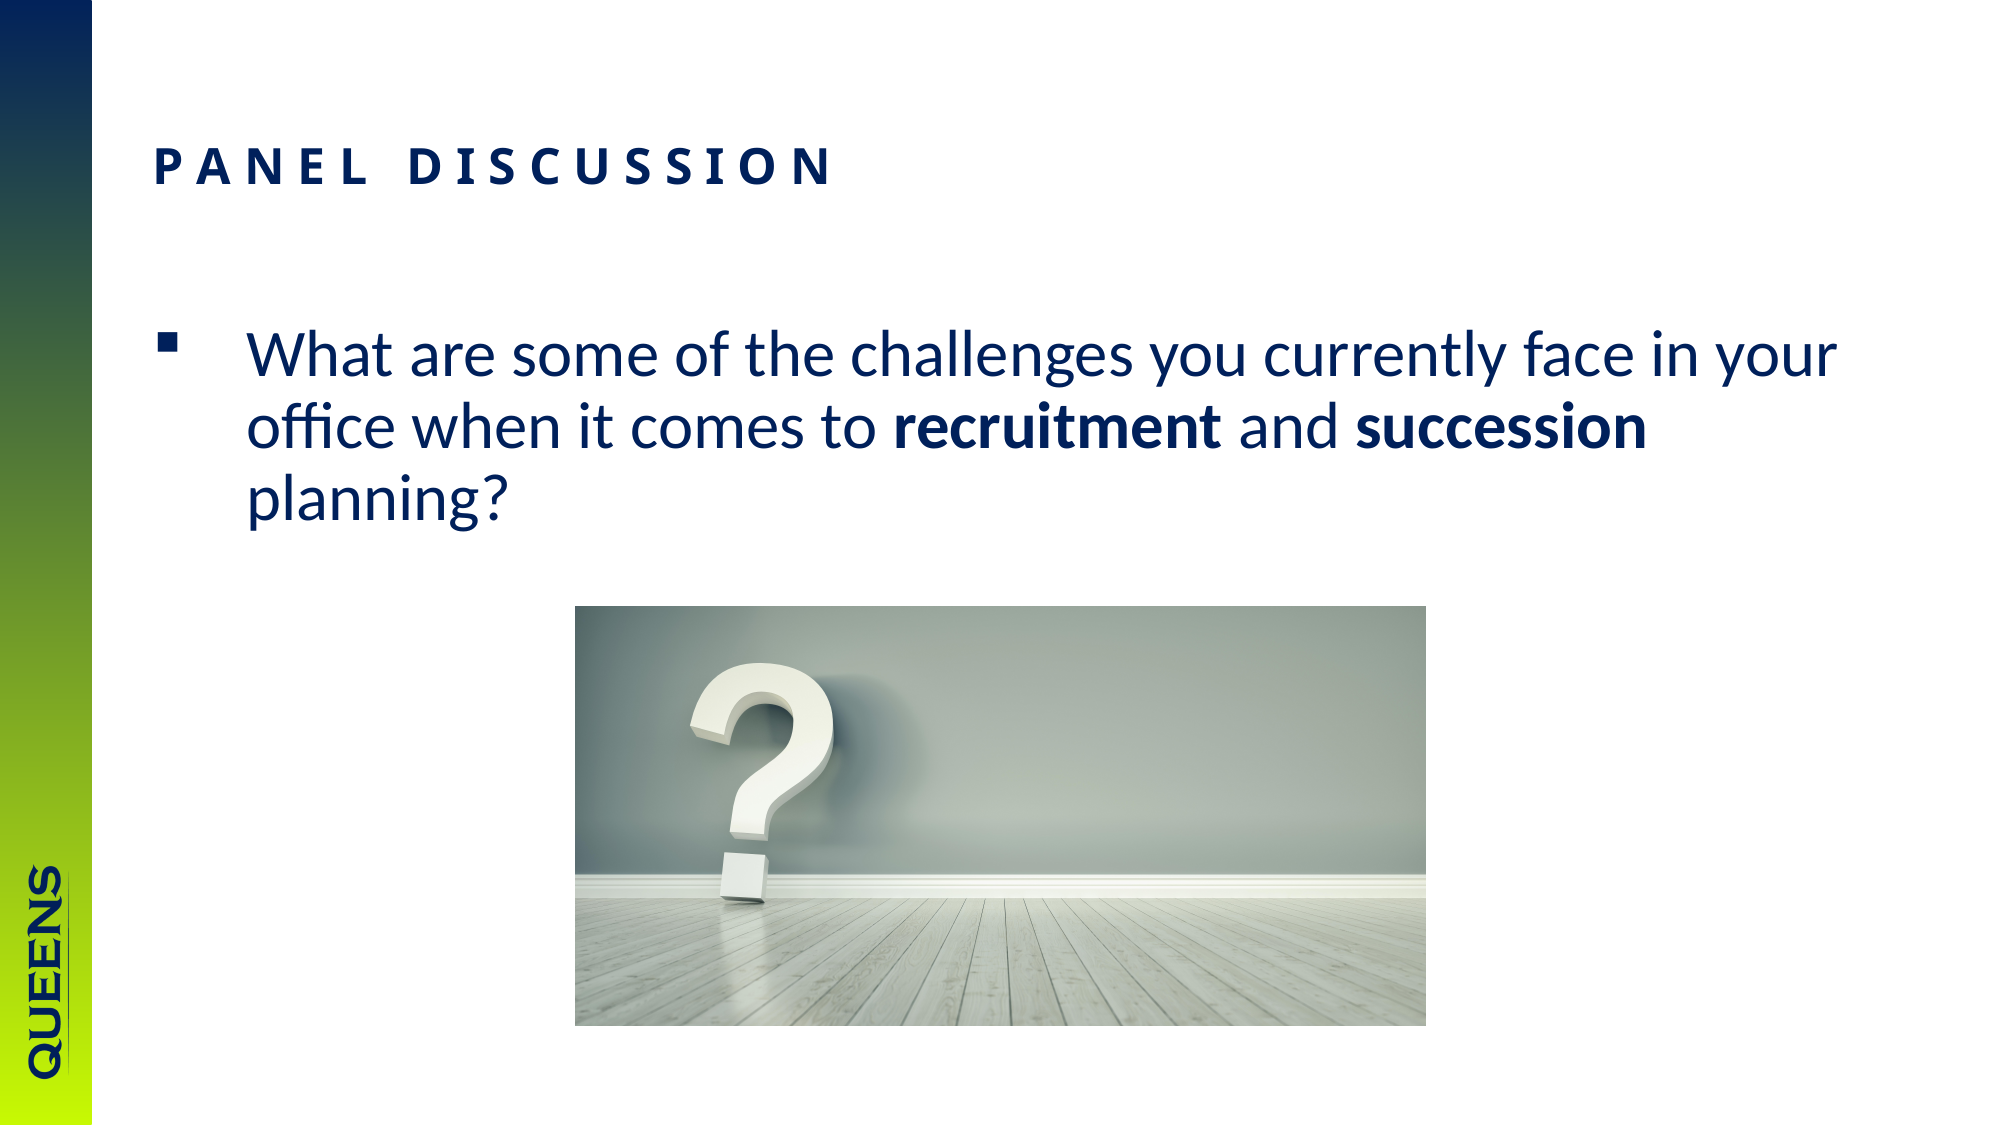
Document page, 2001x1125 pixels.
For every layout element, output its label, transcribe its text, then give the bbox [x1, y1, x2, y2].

picture [15, 852, 82, 1092]
picture [575, 606, 1426, 1026]
title P A N E L D I S C U S S I O N [137, 59, 1863, 200]
list What are some of the challenges you currently face in your office when it comes to recruitment and succession planning? [137, 200, 1897, 706]
